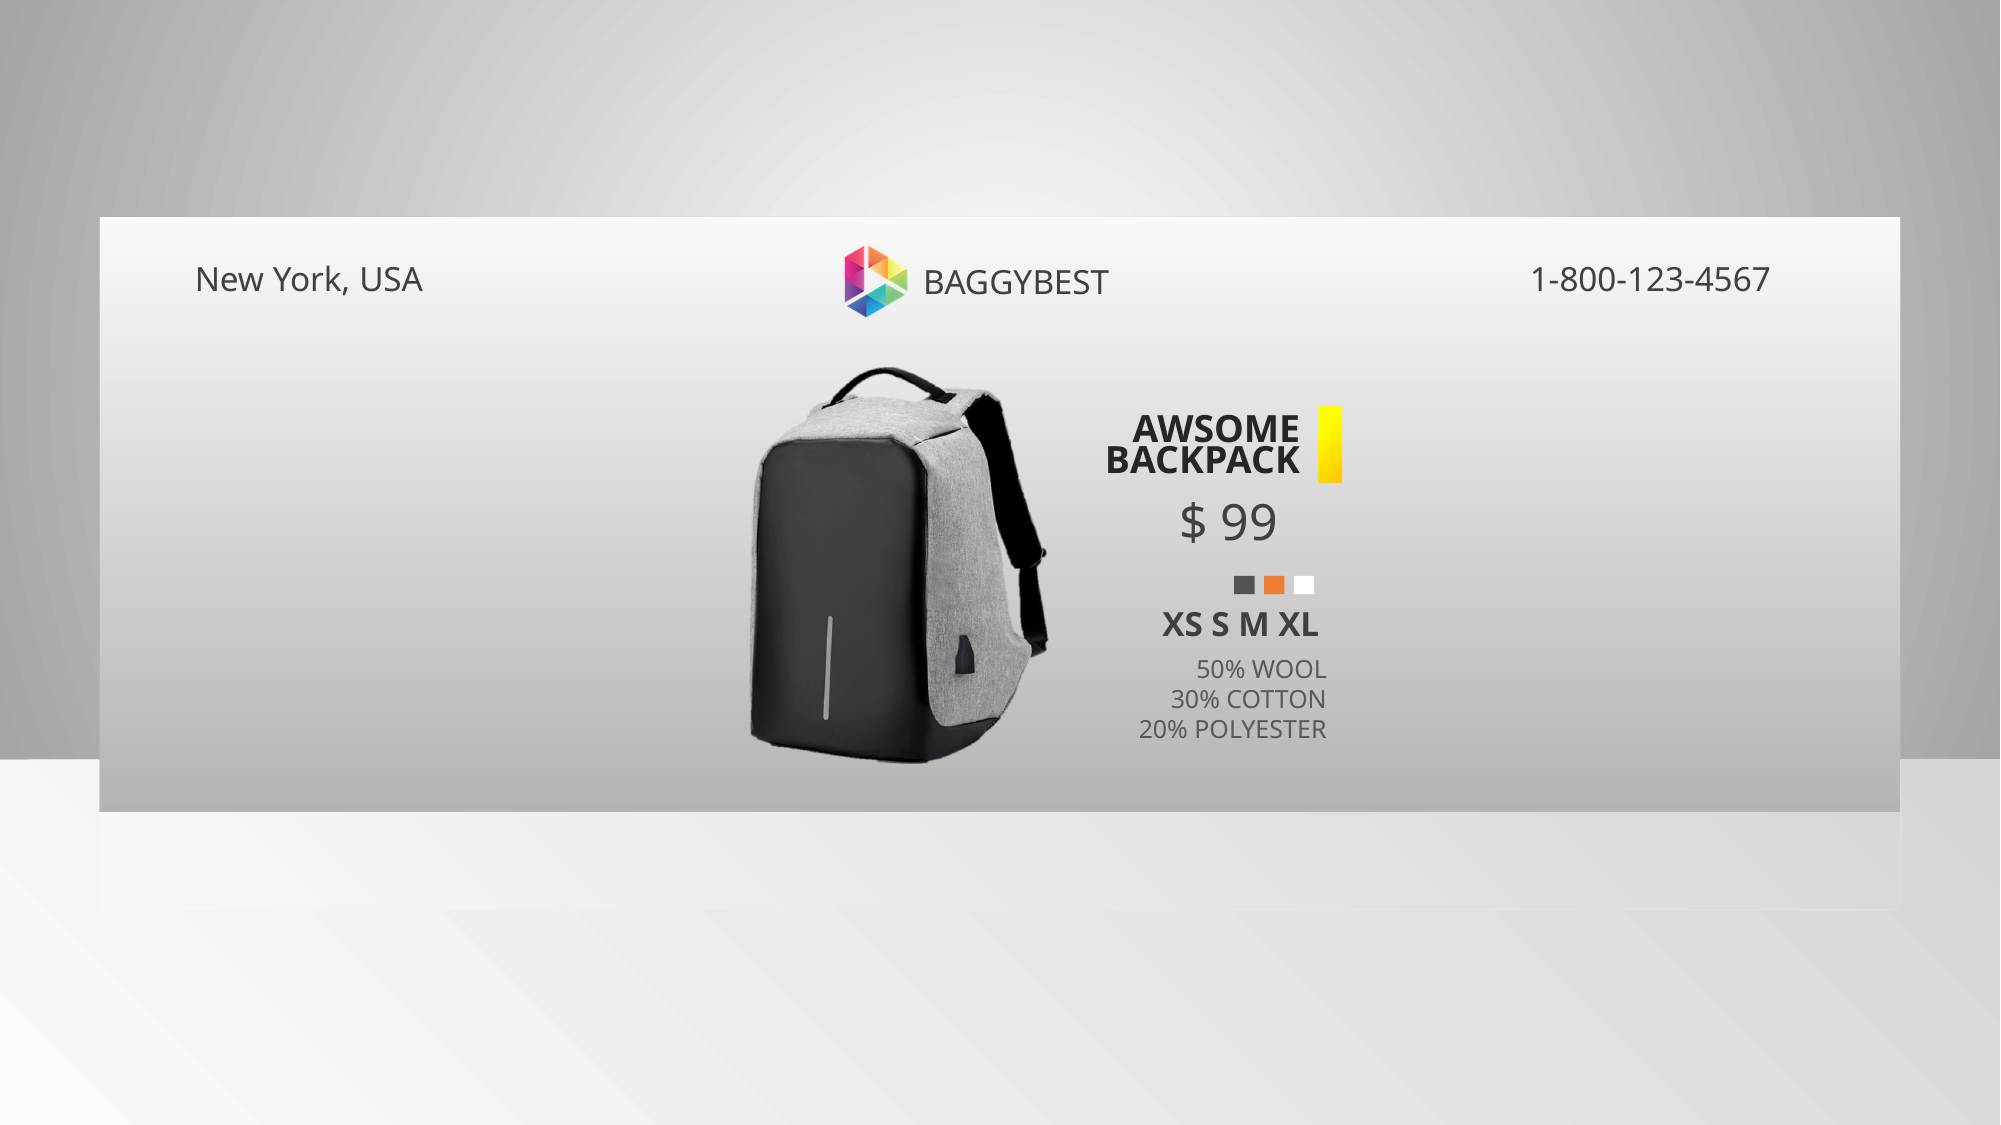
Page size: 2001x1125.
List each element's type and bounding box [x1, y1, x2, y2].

text_box [834, 239, 1164, 324]
text_box [0, 0, 2000, 1125]
